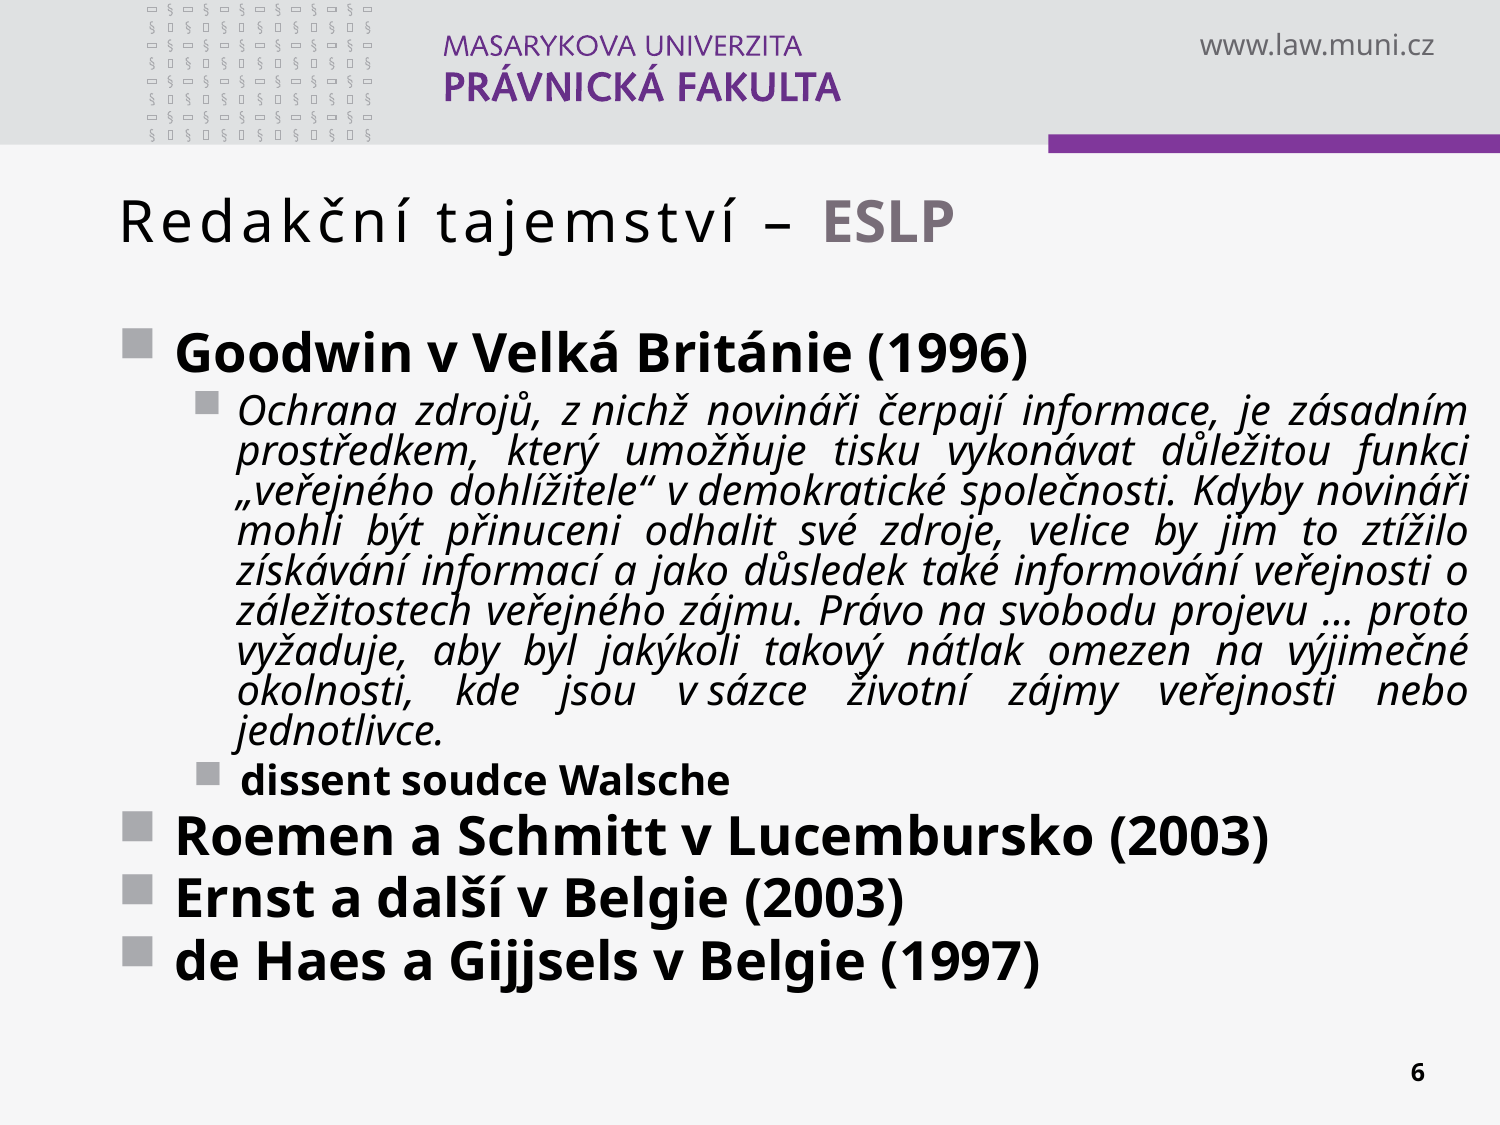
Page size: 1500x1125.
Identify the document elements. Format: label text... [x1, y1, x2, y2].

title Redakční tajemství – ESLP [117, 184, 1403, 292]
slide_number 6 [1315, 1056, 1426, 1101]
list Goodwin v Velká Británie (1996)‏ Ochrana zdrojů, z nichž novináři čerpají informace, je zásadním prostředkem, který umožňuje tisku vykonávat důležitou funkci „veřejného dohlížitele“ v demokratické společnosti. Kdyby novináři mohli být přinuceni odhalit své zdroje, velice by jim to ztížilo získávání informací a jako důsledek také informování veřejnosti o záležitostech veřejného zájmu. Právo na svobodu projevu … proto vyžaduje, aby byl jakýkoli takový nátlak omezen na výjimečné okolnosti, kde jsou v sázce životní zájmy veřejnosti nebo jednotlivce. dissent soudce Walsche Roemen a Schmitt v Lucembursko (2003)‏ Ernst a další v Belgie (2003)‏ de Haes a Gijjsels v Belgie (1997)‏ [117, 330, 1470, 1055]
